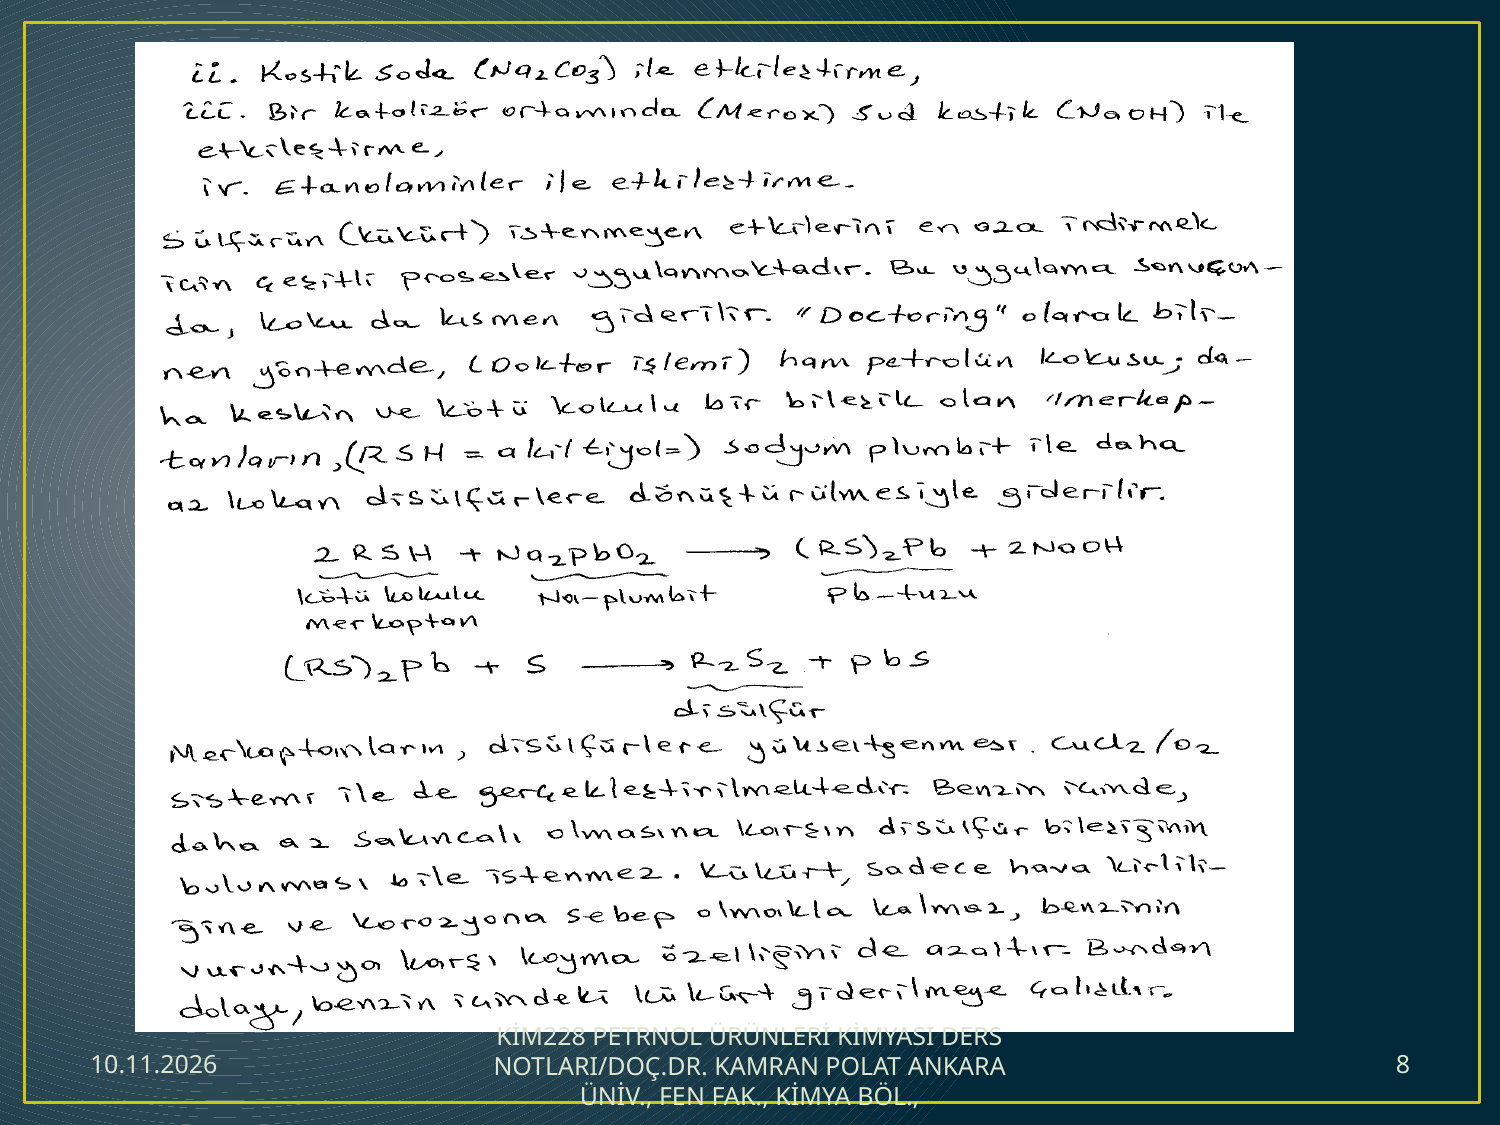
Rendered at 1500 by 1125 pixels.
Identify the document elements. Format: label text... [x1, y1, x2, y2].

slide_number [75, 1035, 425, 1096]
slide_number 8 [1074, 1035, 1425, 1096]
picture [135, 36, 1293, 1033]
footer KİM228 PETRNOL ÜRÜNLERİ KİMYASI DERS NOTLARI/DOÇ.DR. KAMRAN POLAT ANKARA ÜNİV., FEN FAK., KİMYA BÖL., [464, 1044, 1036, 1096]
